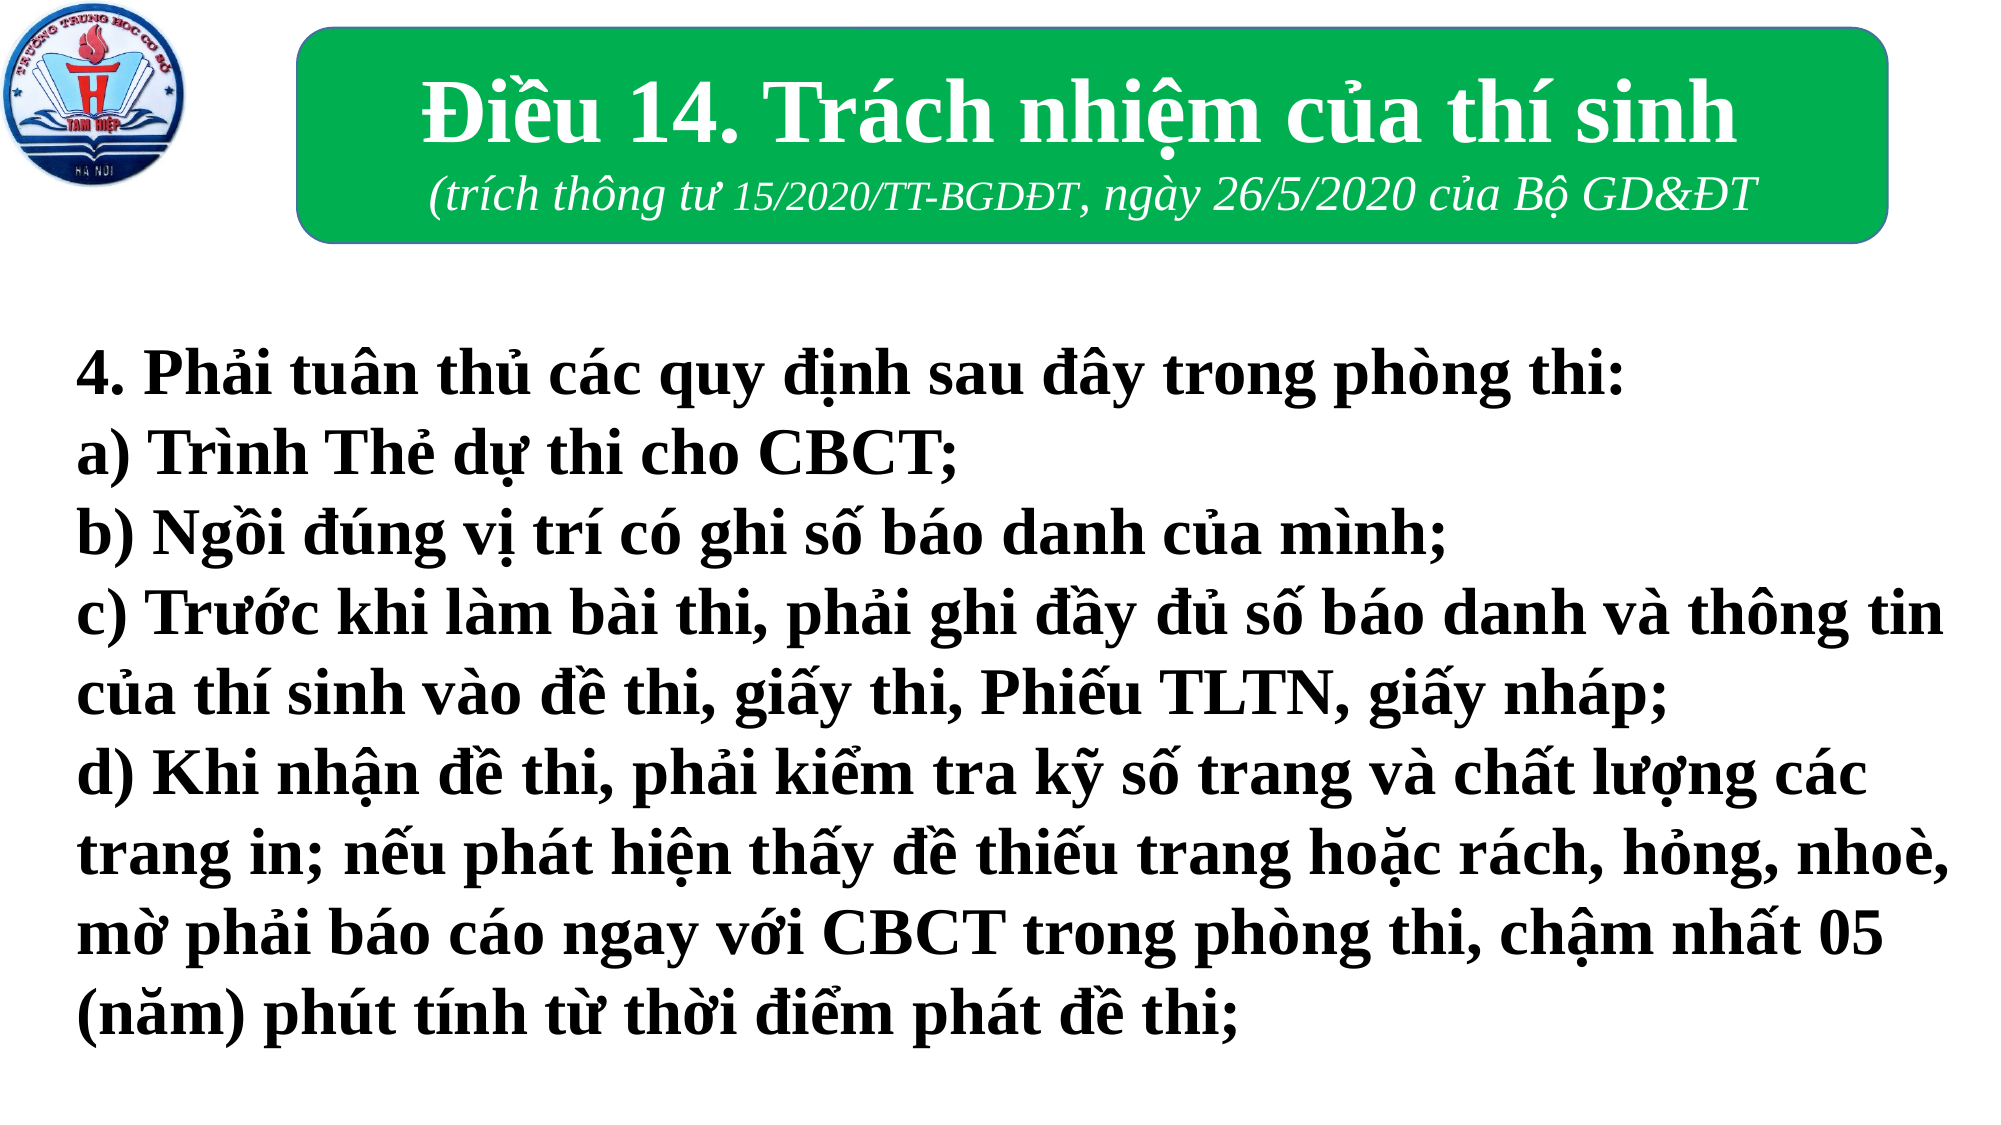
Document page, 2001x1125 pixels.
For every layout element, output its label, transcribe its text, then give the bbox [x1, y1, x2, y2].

text_box 4. Phải tuân thủ các quy định sau đây trong phòng thi: a) Trình Thẻ dự thi cho CBCT; b) Ngồi đúng vị trí có ghi số báo danh của mình; c) Trước khi làm bài thi, phải ghi đầy đủ số báo danh và thông tin của thí sinh vào đề thi, giấy thi, Phiếu TLTN, giấy nháp; d) Khi nhận đề thi, phải kiểm tra kỹ số trang và chất lượng các trang in; nếu phát hiện thấy đề thiếu trang hoặc rách, hỏng, nhoè, mờ phải báo cáo ngay với CBCT trong phòng thi, chậm nhất 05 (năm) phút tính từ thời điểm phát đề thi; [61, 320, 1974, 1055]
text_box Điều 14. Trách nhiệm của thí sinh (trích thông tư 15/2020/TT-BGDĐT, ngày 26/5/2020 của Bộ GD&ĐT [296, 26, 1889, 245]
picture [0, 0, 188, 189]
